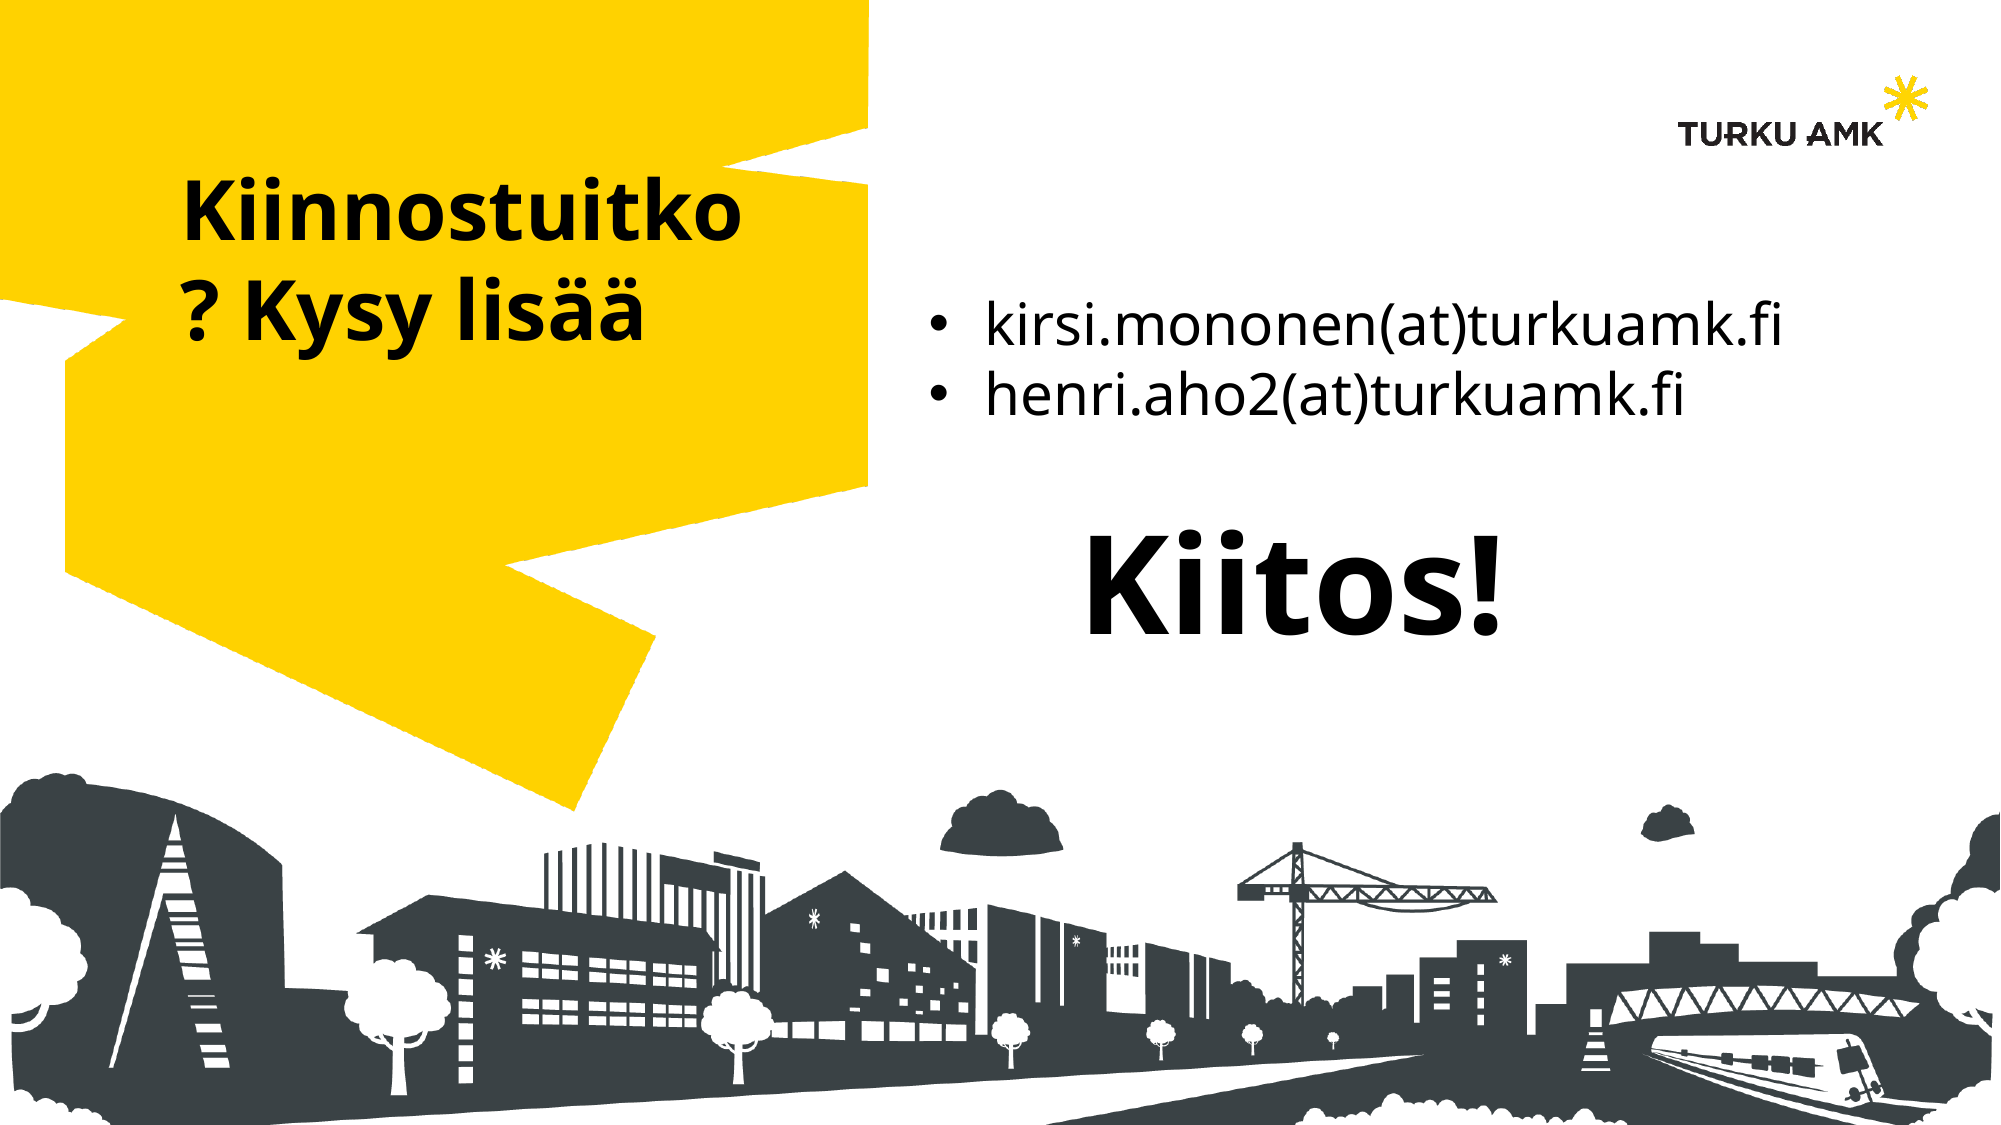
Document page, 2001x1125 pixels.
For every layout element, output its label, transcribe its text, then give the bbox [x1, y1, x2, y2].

list Kiinnostuitko? Kysy lisää [180, 157, 749, 426]
picture [1678, 75, 1928, 146]
list kirsi.mononen(at)turkuamk.fi henri.aho2(at)turkuamk.fi Kiitos! [928, 287, 1878, 752]
picture [0, 0, 2000, 1125]
